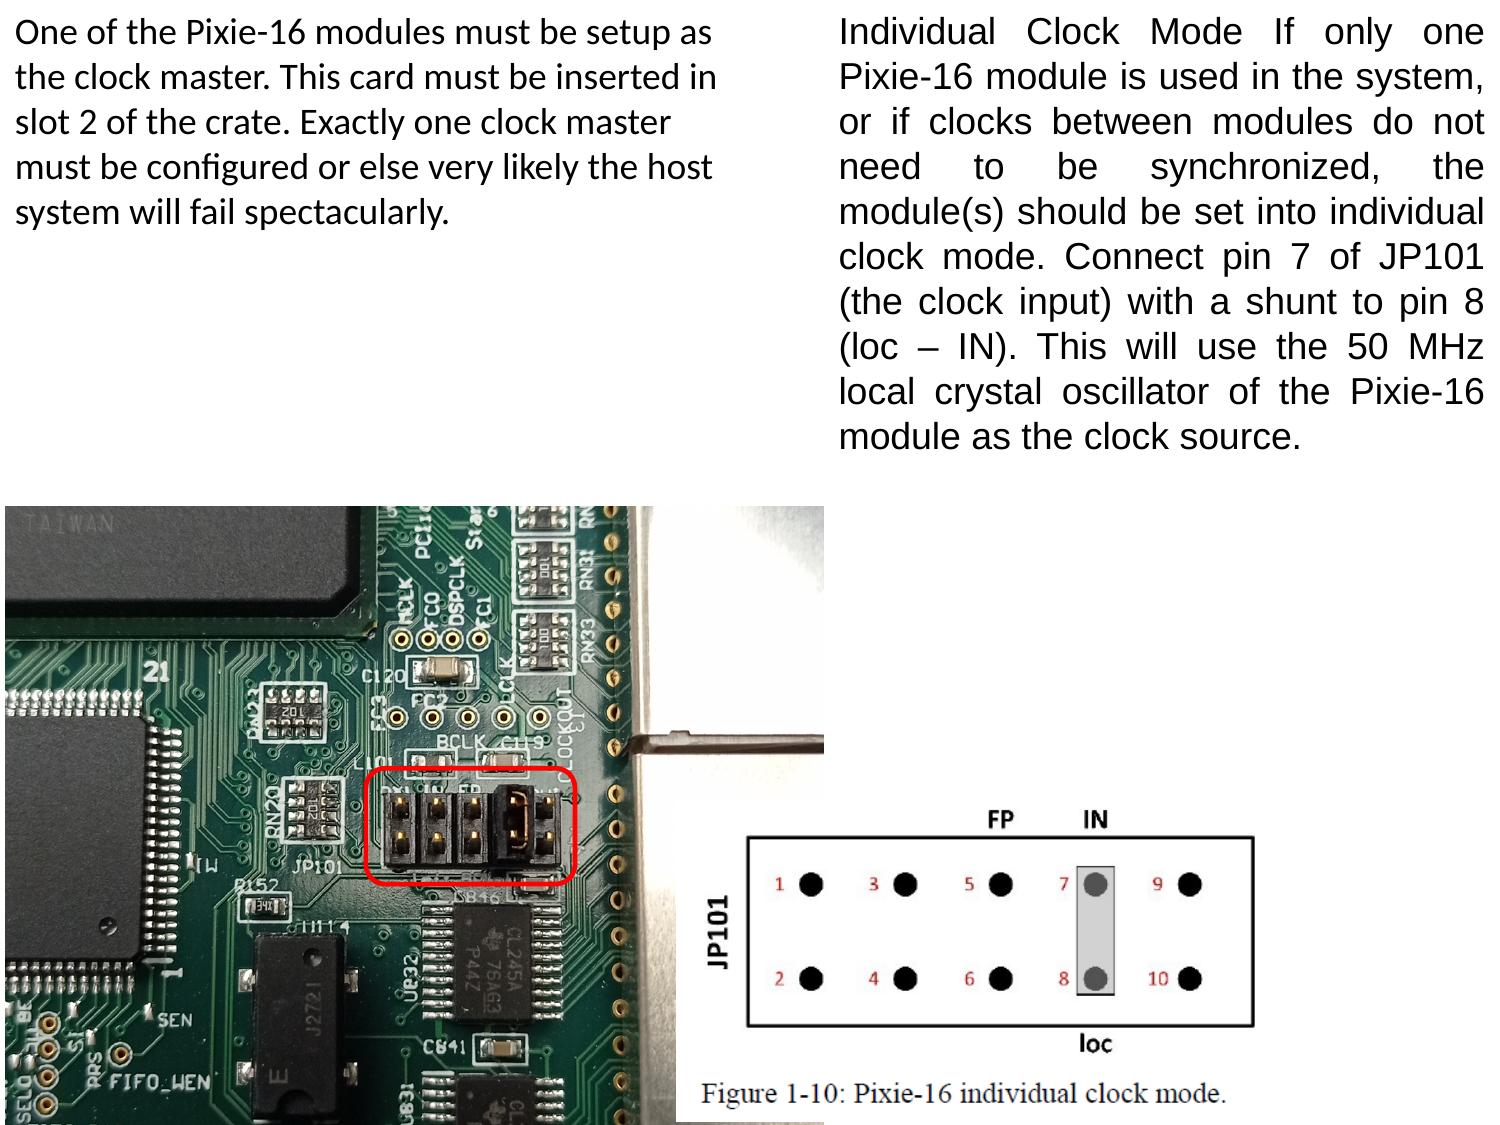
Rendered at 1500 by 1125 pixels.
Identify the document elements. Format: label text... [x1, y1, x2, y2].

text_box One of the Pixie-16 modules must be setup as the clock master. This card must be inserted in slot 2 of the crate. Exactly one clock master must be configured or else very likely the host system will fail spectacularly. [0, 0, 750, 240]
text_box Individual Clock Mode If only one Pixie-16 module is used in the system, or if clocks between modules do not need to be synchronized, the module(s) should be set into individual clock mode. Connect pin 7 of JP101 (the clock input) with a shunt to pin 8 (loc – IN). This will use the 50 MHz local crystal oscillator of the Pixie-16 module as the clock source. [823, 0, 1500, 465]
picture [5, 506, 1279, 1125]
